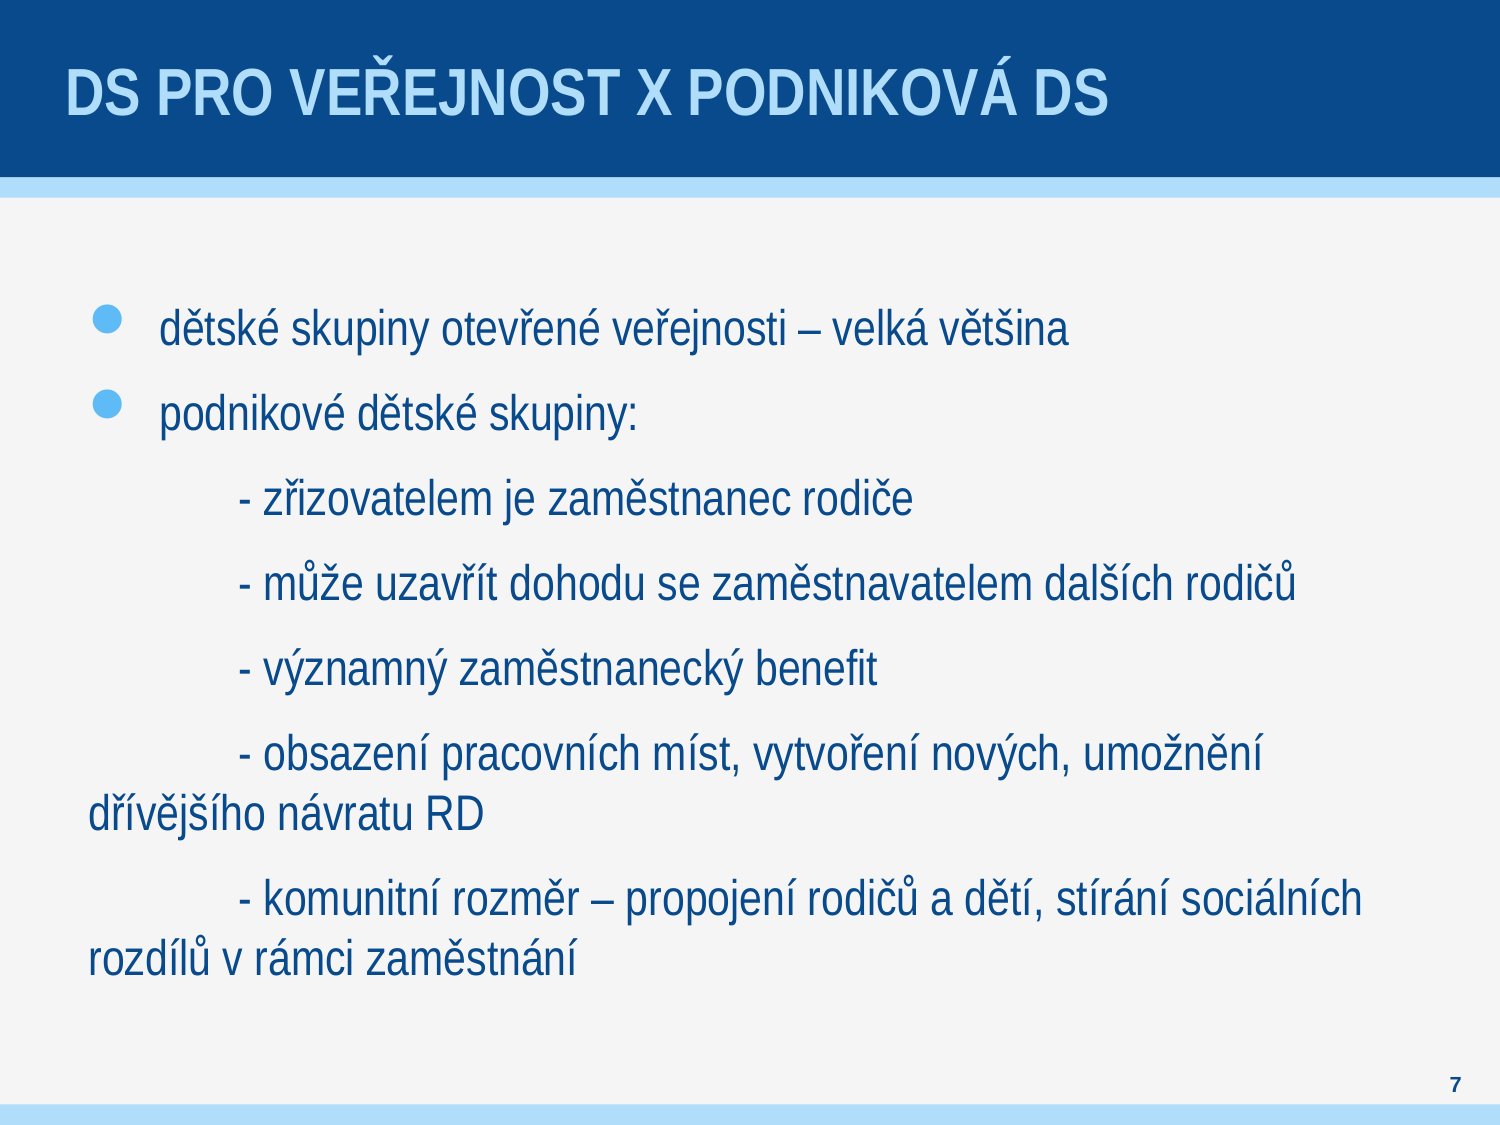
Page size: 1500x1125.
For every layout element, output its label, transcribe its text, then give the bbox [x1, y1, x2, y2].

title DS pro VEŘEJNost x PODNIKOVÁ DS [59, 0, 1441, 178]
slide_number 7 [1417, 1068, 1495, 1099]
list dětské skupiny otevřené veřejnosti – velká většina podnikové dětské skupiny: - zřizovatelem je zaměstnanec rodiče - může uzavřít dohodu se zaměstnavatelem dalších rodičů - významný zaměstnanecký benefit - obsazení pracovních míst, vytvoření nových, umožnění dřívějšího návratu RD - komunitní rozměr – propojení rodičů a dětí, stírání sociálních rozdílů v rámci zaměstnání [88, 295, 1412, 1004]
